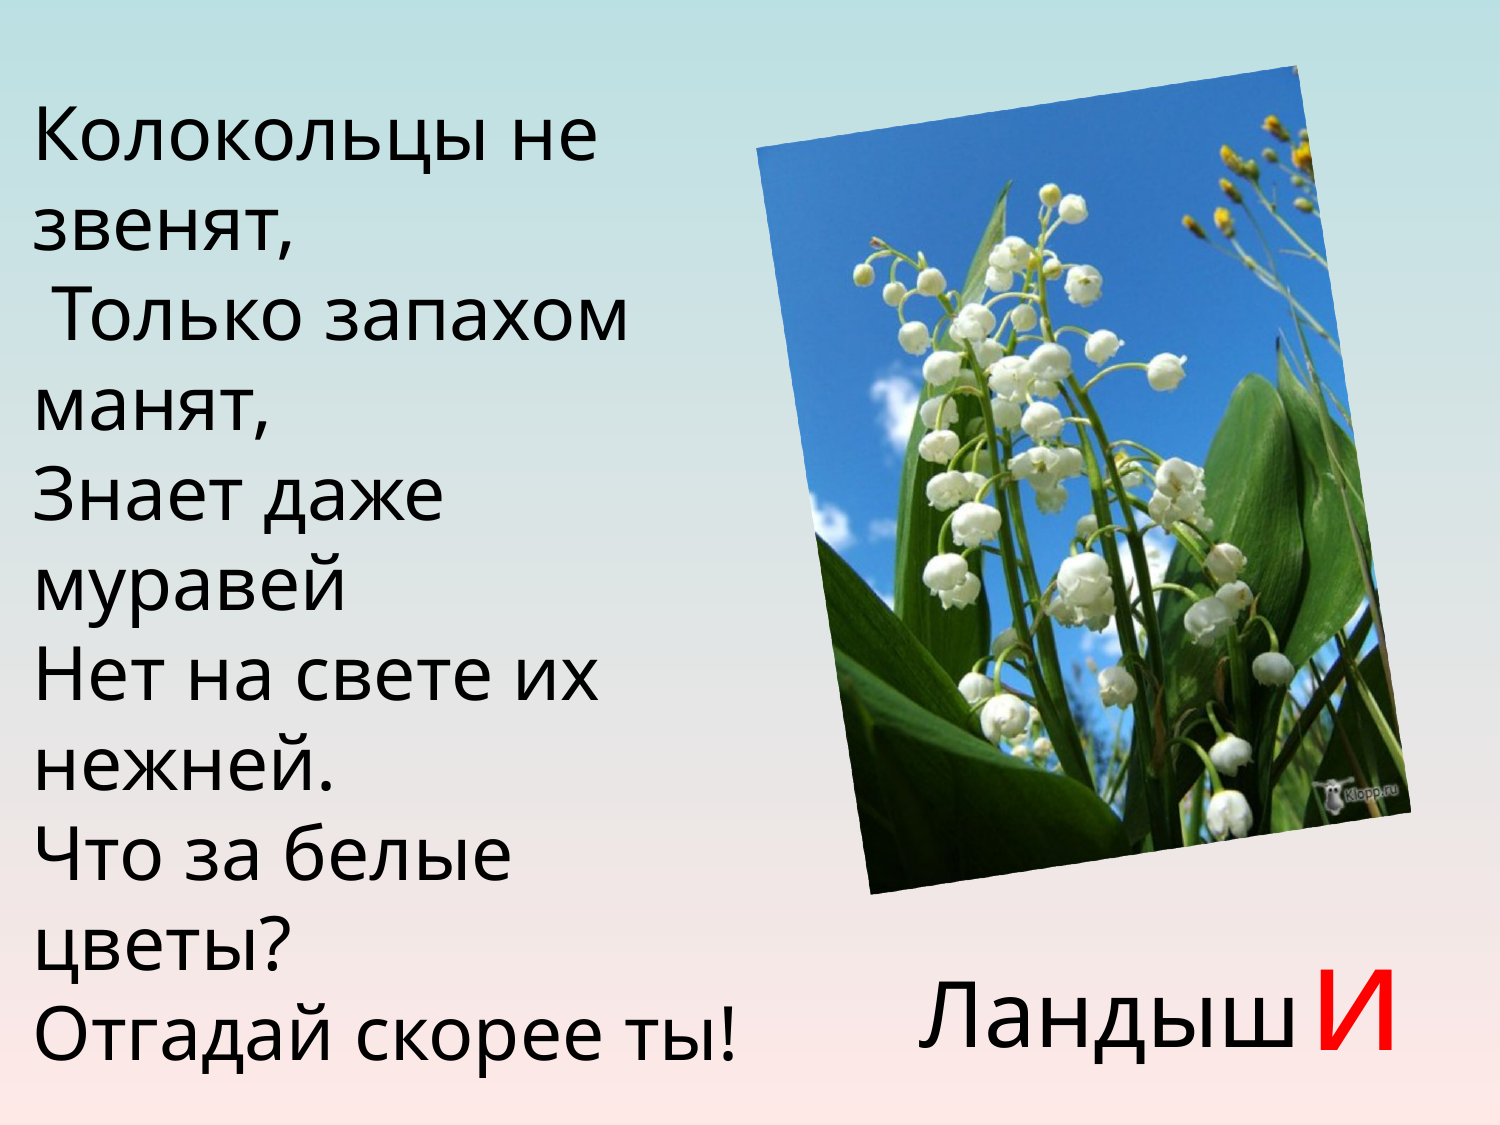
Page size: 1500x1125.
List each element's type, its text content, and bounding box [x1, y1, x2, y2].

picture [768, 141, 808, 481]
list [808, 101, 1357, 858]
picture [1357, 462, 1411, 820]
title Ландыш [855, 928, 1365, 1095]
text_box и [1293, 893, 1412, 1088]
picture [1070, 66, 1302, 101]
text_box Колокольцы не звенят, Только запахом манят, Знает даже муравей Нет на свете их нежней. Что за белые цветы? Отгадай скорее ты! [17, 78, 768, 1083]
picture [866, 858, 1105, 894]
